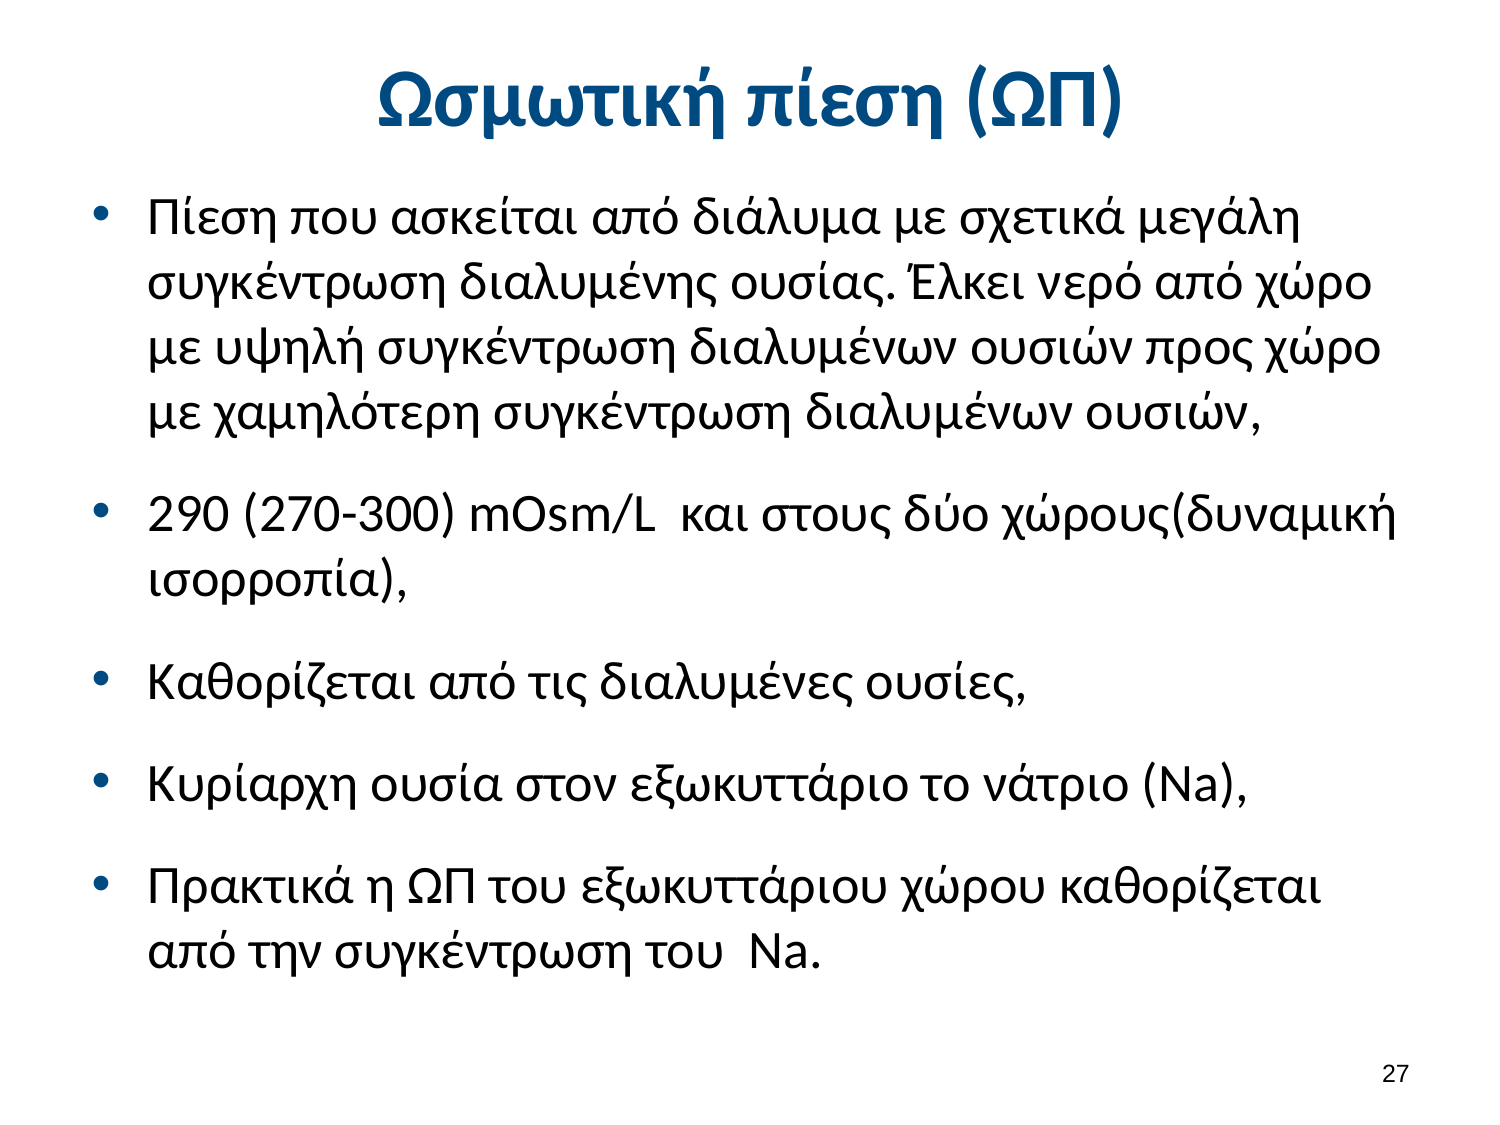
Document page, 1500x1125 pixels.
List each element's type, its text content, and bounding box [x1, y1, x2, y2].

list Πίεση που ασκείται από διάλυμα με σχετικά μεγάλη συγκέντρωση διαλυμένης ουσίας. Έλκει νερό από χώρο με υψηλή συγκέντρωση διαλυμένων ουσιών προς χώρο με χαμηλότερη συγκέντρωση διαλυμένων ουσιών, 290 (270-300) mOsm/L και στους δύο χώρους(δυναμική ισορροπία), Καθορίζεται από τις διαλυμένες ουσίες, Κυρίαρχη ουσία στον εξωκυττάριο το νάτριο (Na), Πρακτικά η ΩΠ του εξωκυττάριου χώρου καθορίζεται από την συγκέντρωση του Na. [76, 172, 1427, 1102]
title Ωσμωτική πίεση (ΩΠ) [76, 19, 1427, 169]
slide_number 26 [1074, 1042, 1425, 1103]
